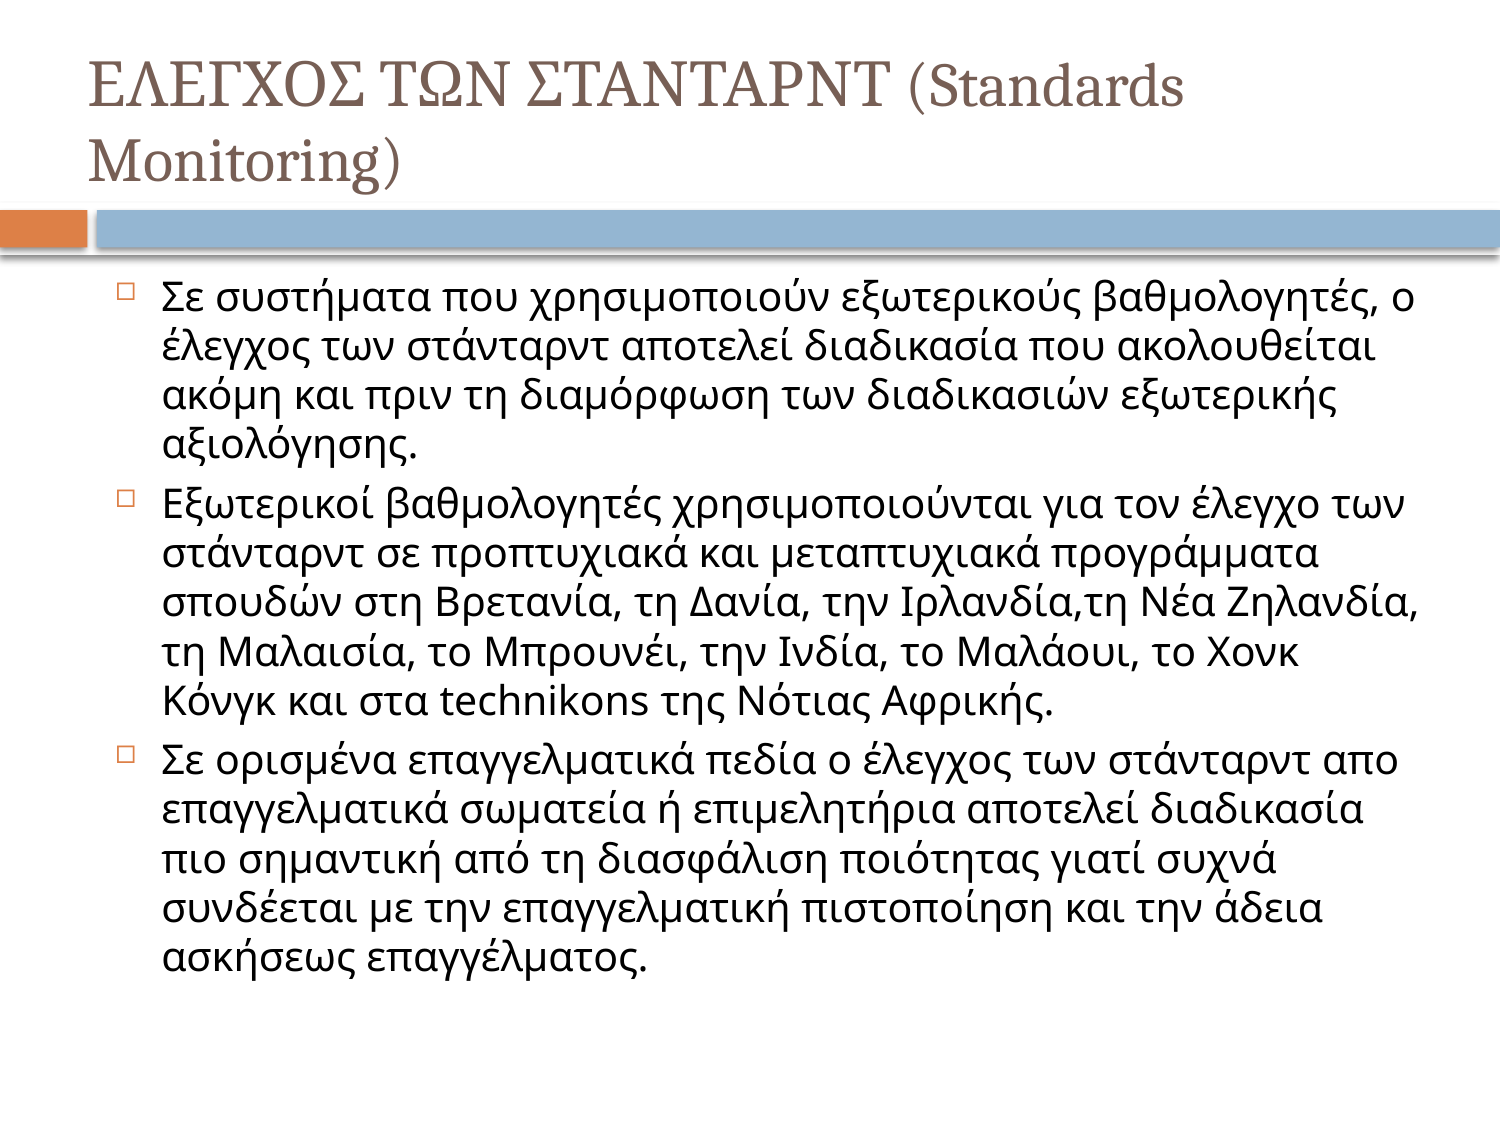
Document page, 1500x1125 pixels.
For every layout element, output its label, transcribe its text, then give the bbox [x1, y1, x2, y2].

list Σε συστήματα που χρησιμοποιούν εξωτερικούς βαθμολογητές, ο έλεγχος των στάνταρντ αποτελεί διαδικασία που ακολουθείται ακόμη και πριν τη διαμόρφωση των διαδικασιών εξωτερικής αξιολόγησης. Εξωτερικοί βαθμολογητές χρησιμοποιούνται για τον έλεγχο των στάνταρντ σε προπτυχιακά και μεταπτυχιακά προγράμματα σπουδών στη Βρετανία, τη Δανία, την Ιρλανδία,τη Νέα Ζηλανδία, τη Μαλαισία, το Μπρουνέι, την Ινδία, το Μαλάουι, το Χονκ Κόνγκ και στα technikons της Νότιας Αφρικής. Σε ορισμένα επαγγελματικά πεδία ο έλεγχος των στάνταρντ απο επαγγελματικά σωματεία ή επιμελητήρια αποτελεί διαδικασία πιο σημαντική από τη διασφάλιση ποιότητας γιατί συχνά συνδέεται με την επαγγελματική πιστοποίηση και την άδεια ασκήσεως επαγγέλματος. [100, 262, 1438, 1000]
title ΕΛΕΓΧΟΣ ΤΩΝ ΣΤΑΝΤΑΡΝΤ (Standards Monitoring) [72, 37, 1500, 200]
